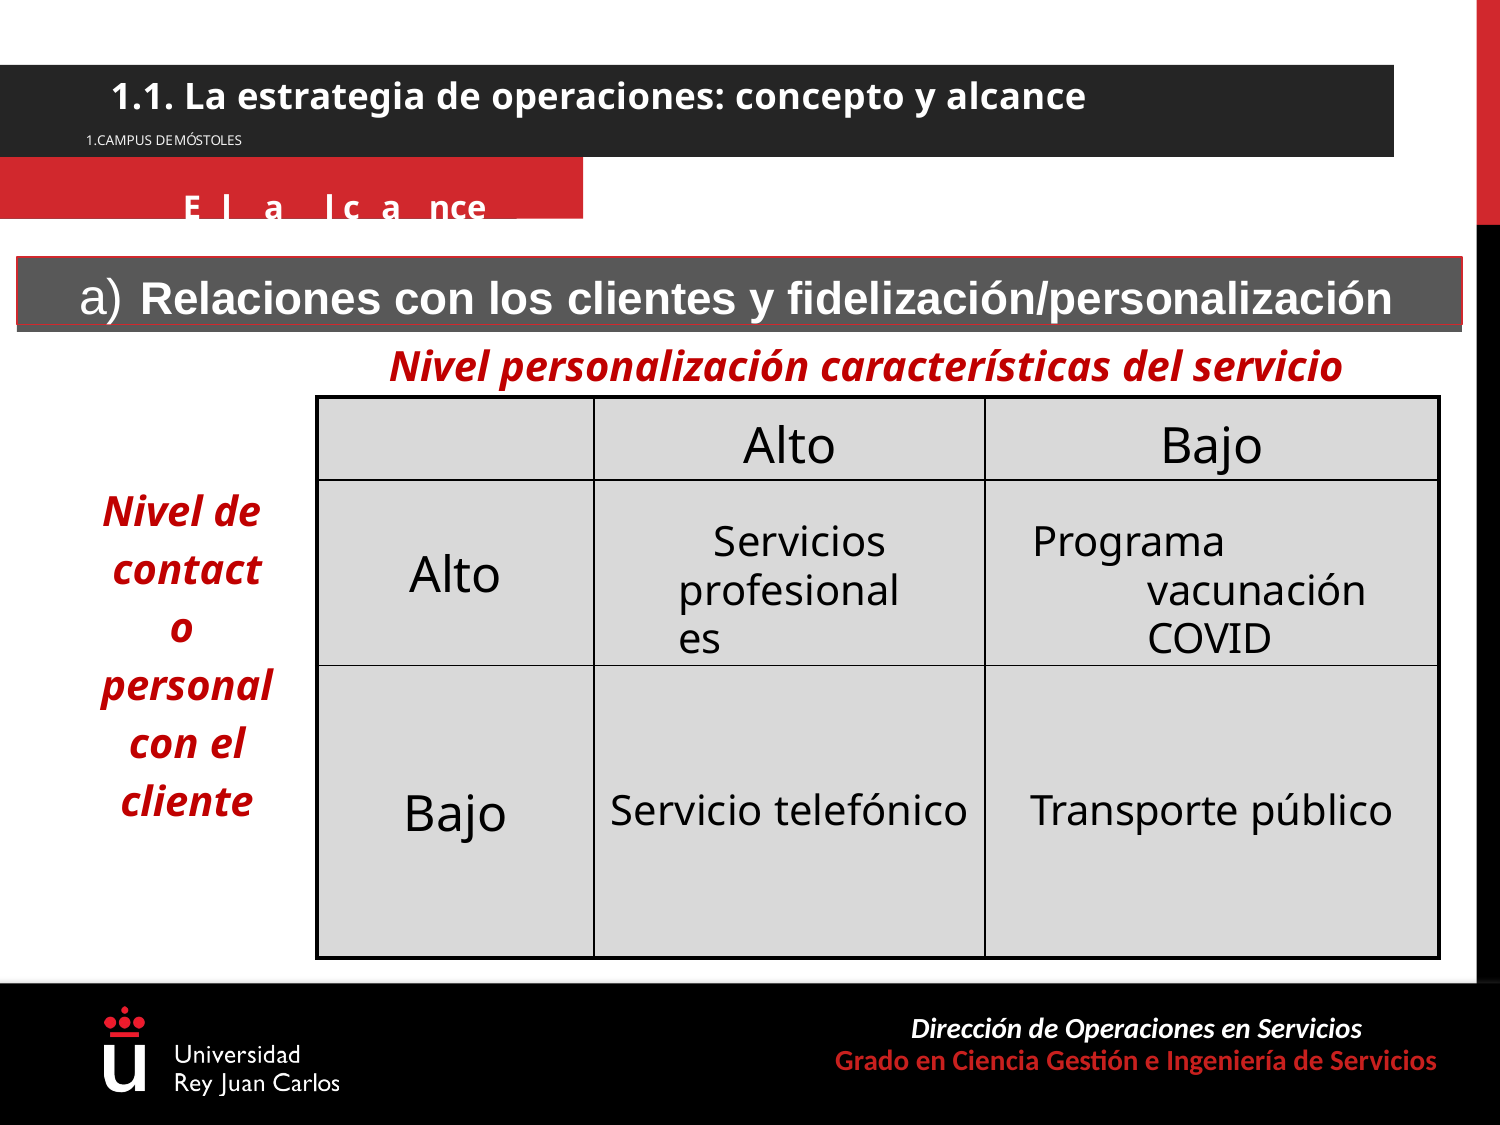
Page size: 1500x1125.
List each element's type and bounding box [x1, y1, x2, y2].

text_box [0, 0, 1500, 1125]
